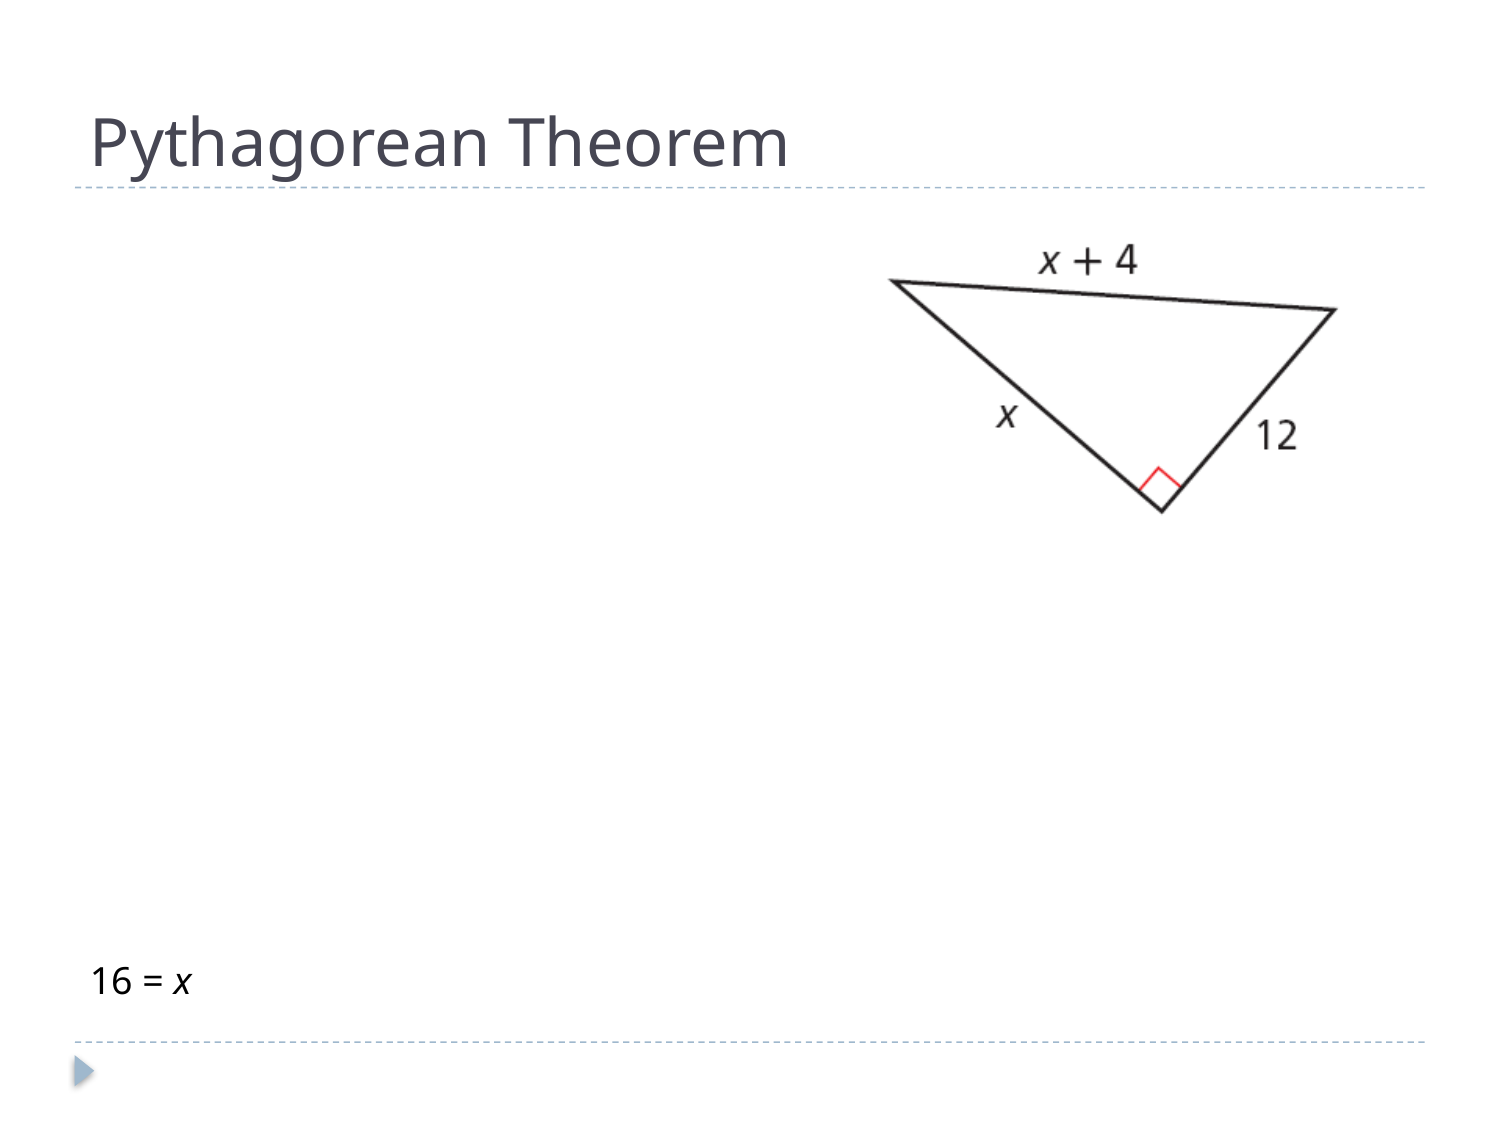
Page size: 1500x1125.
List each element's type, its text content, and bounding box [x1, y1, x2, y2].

picture [874, 224, 1446, 608]
text_box 16 = x [75, 949, 565, 1010]
title Pythagorean Theorem [75, 24, 1425, 188]
